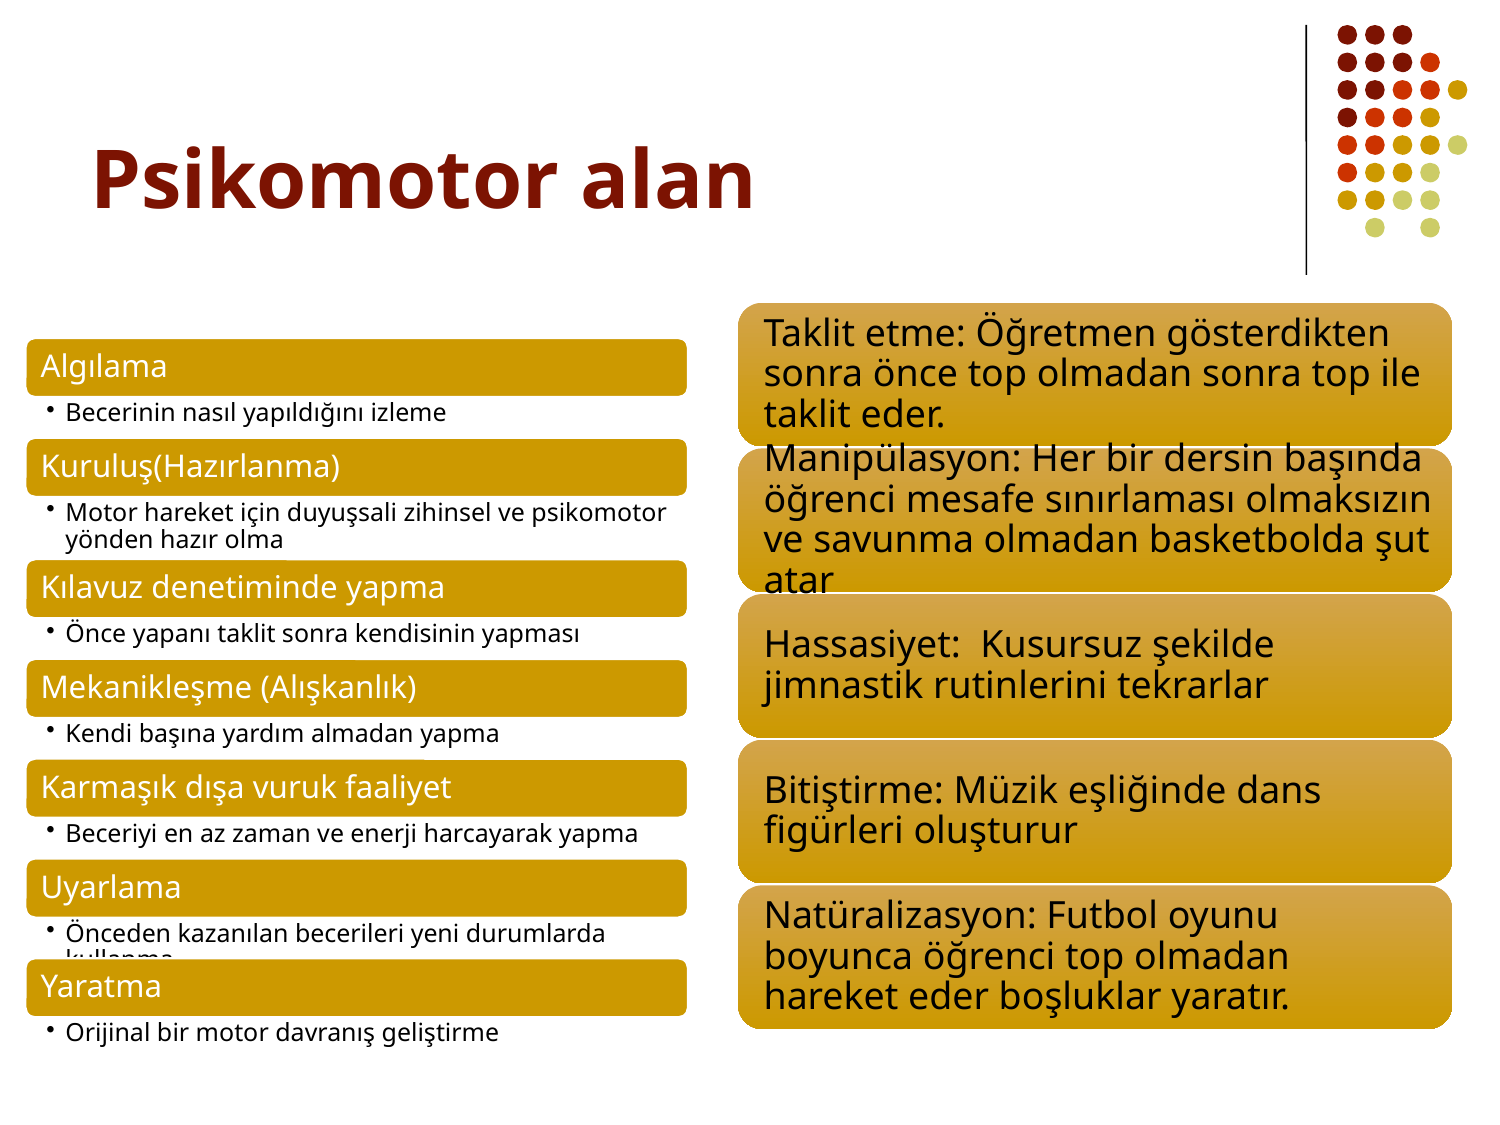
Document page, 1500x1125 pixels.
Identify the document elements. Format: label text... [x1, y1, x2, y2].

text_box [25, 336, 688, 1060]
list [738, 302, 1453, 1030]
title Psikomotor alan [75, 20, 1313, 233]
